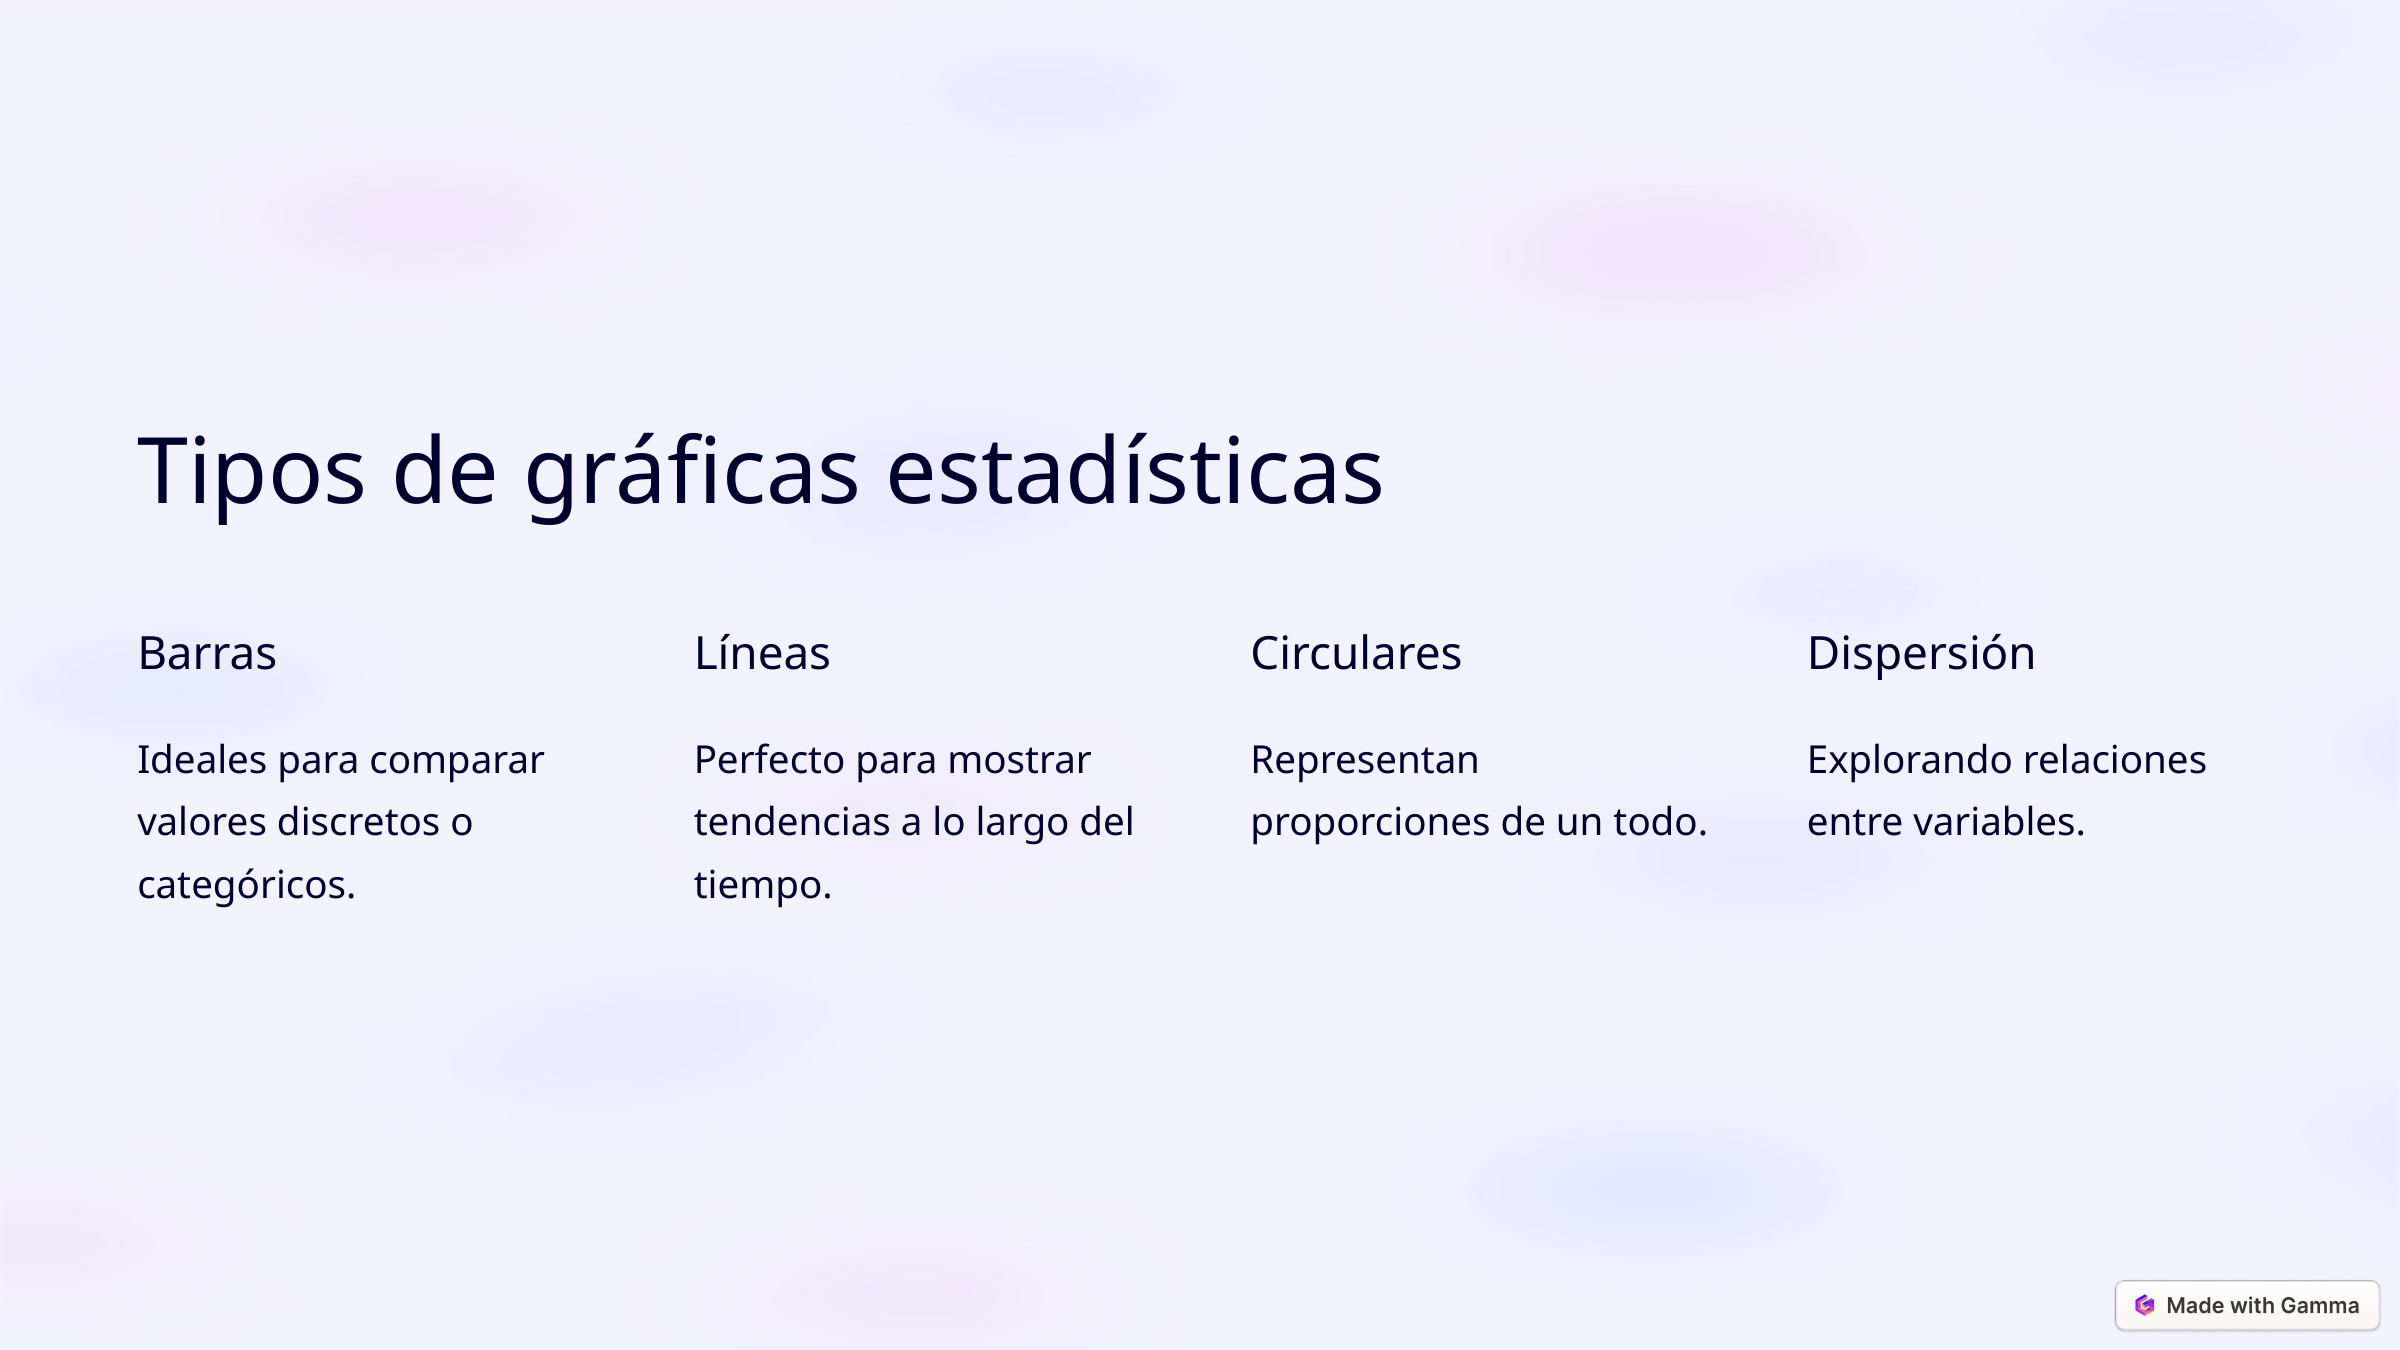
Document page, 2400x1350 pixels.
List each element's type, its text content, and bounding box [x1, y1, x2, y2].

text_box Ideales para comparar valores discretos o categóricos. [137, 718, 597, 907]
text_box Barras [137, 621, 597, 680]
text_box Representan proporciones de un todo. [1250, 718, 1710, 844]
picture [2106, 1271, 2389, 1339]
text_box Dispersión [1806, 621, 2267, 680]
text_box Circulares [1250, 621, 1710, 680]
text_box Líneas [693, 621, 1154, 680]
text_box Explorando relaciones entre variables. [1806, 718, 2267, 844]
text_box Tipos de gráficas estadísticas [137, 407, 1372, 524]
text_box Perfecto para mostrar tendencias a lo largo del tiempo. [693, 718, 1154, 907]
